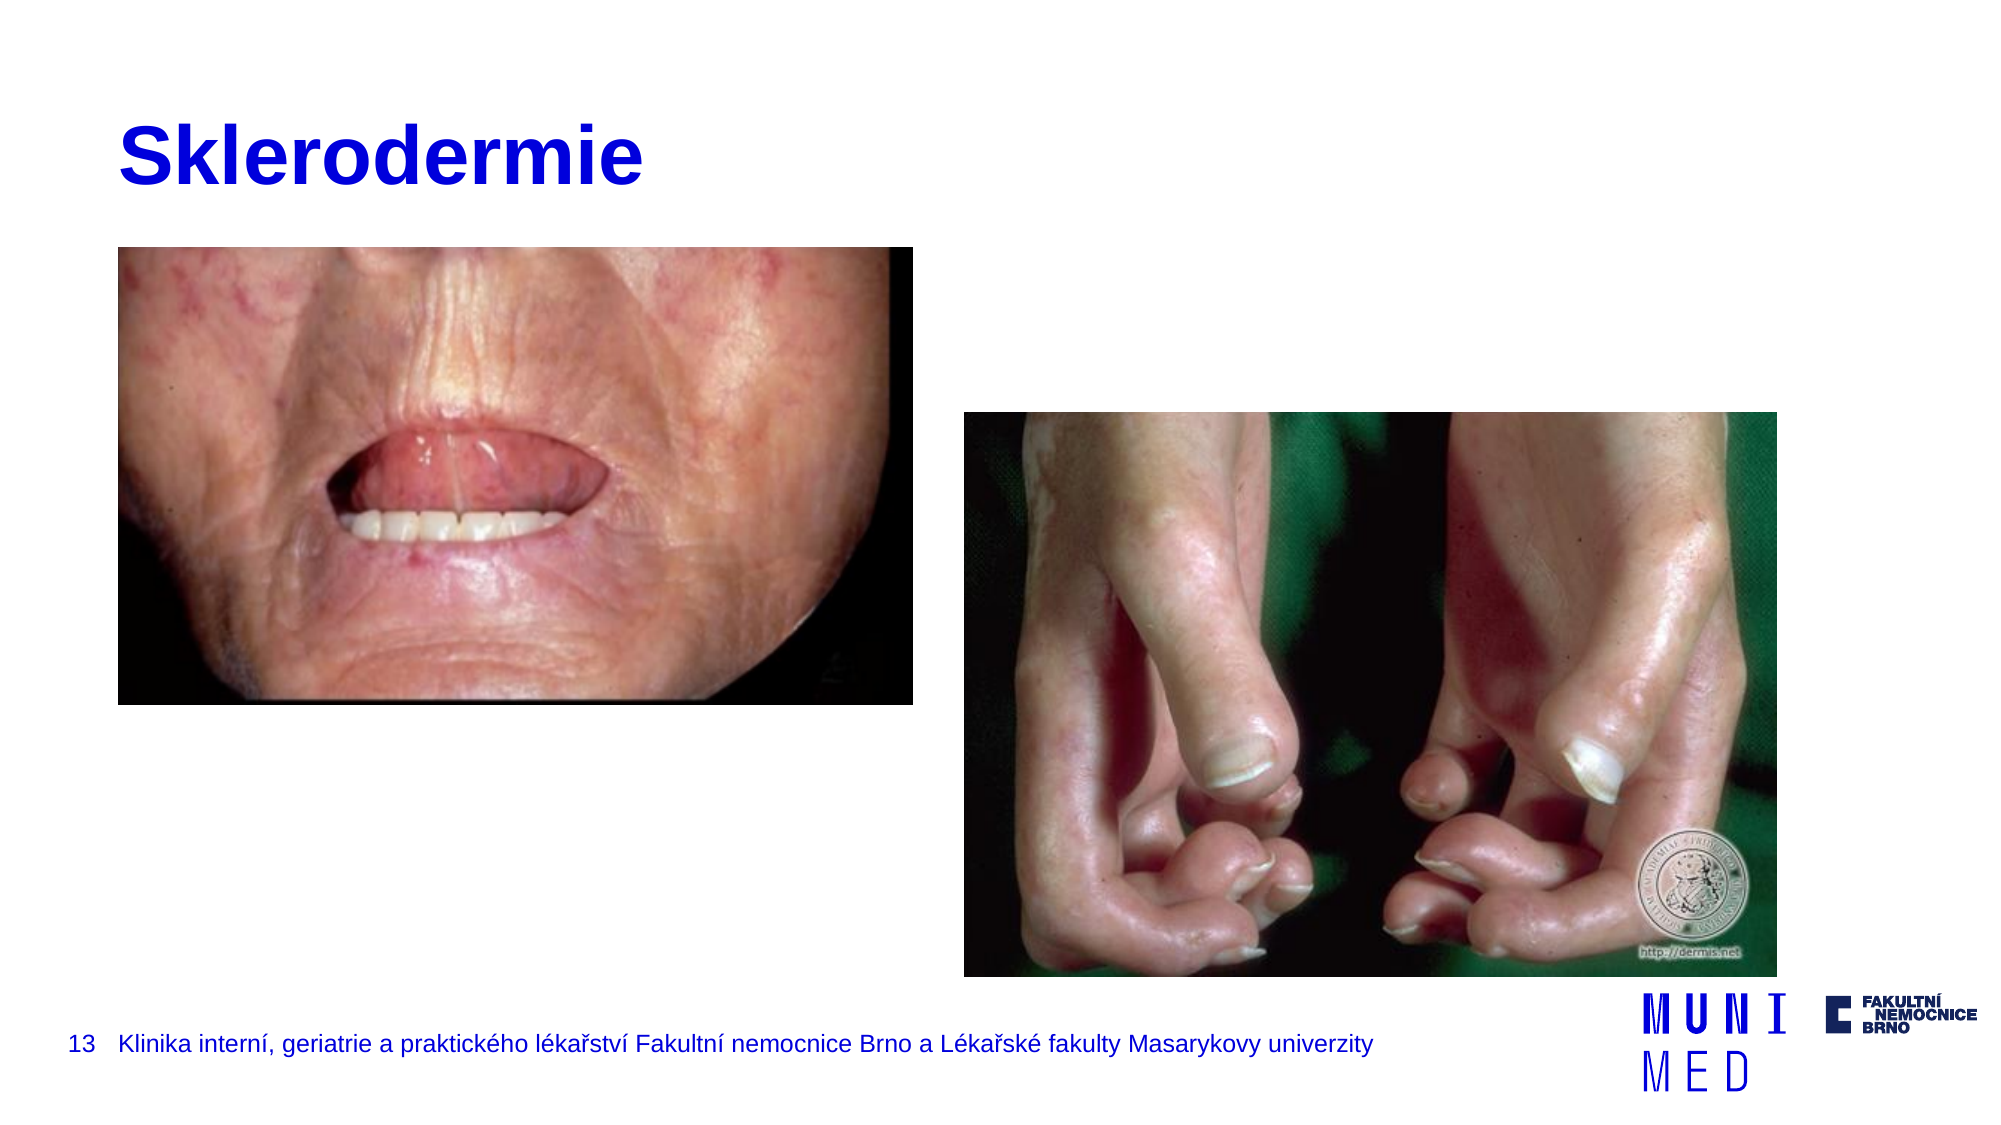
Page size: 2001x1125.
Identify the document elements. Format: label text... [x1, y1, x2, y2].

footer Klinika interní, geriatrie a praktického lékařství Fakultní nemocnice Brno a Lékařské fakulty Masarykovy univerzity [118, 1021, 1418, 1063]
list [117, 247, 913, 706]
title Sklerodermie [118, 118, 1883, 193]
slide_number 13 [67, 1021, 110, 1063]
picture [964, 412, 1777, 978]
